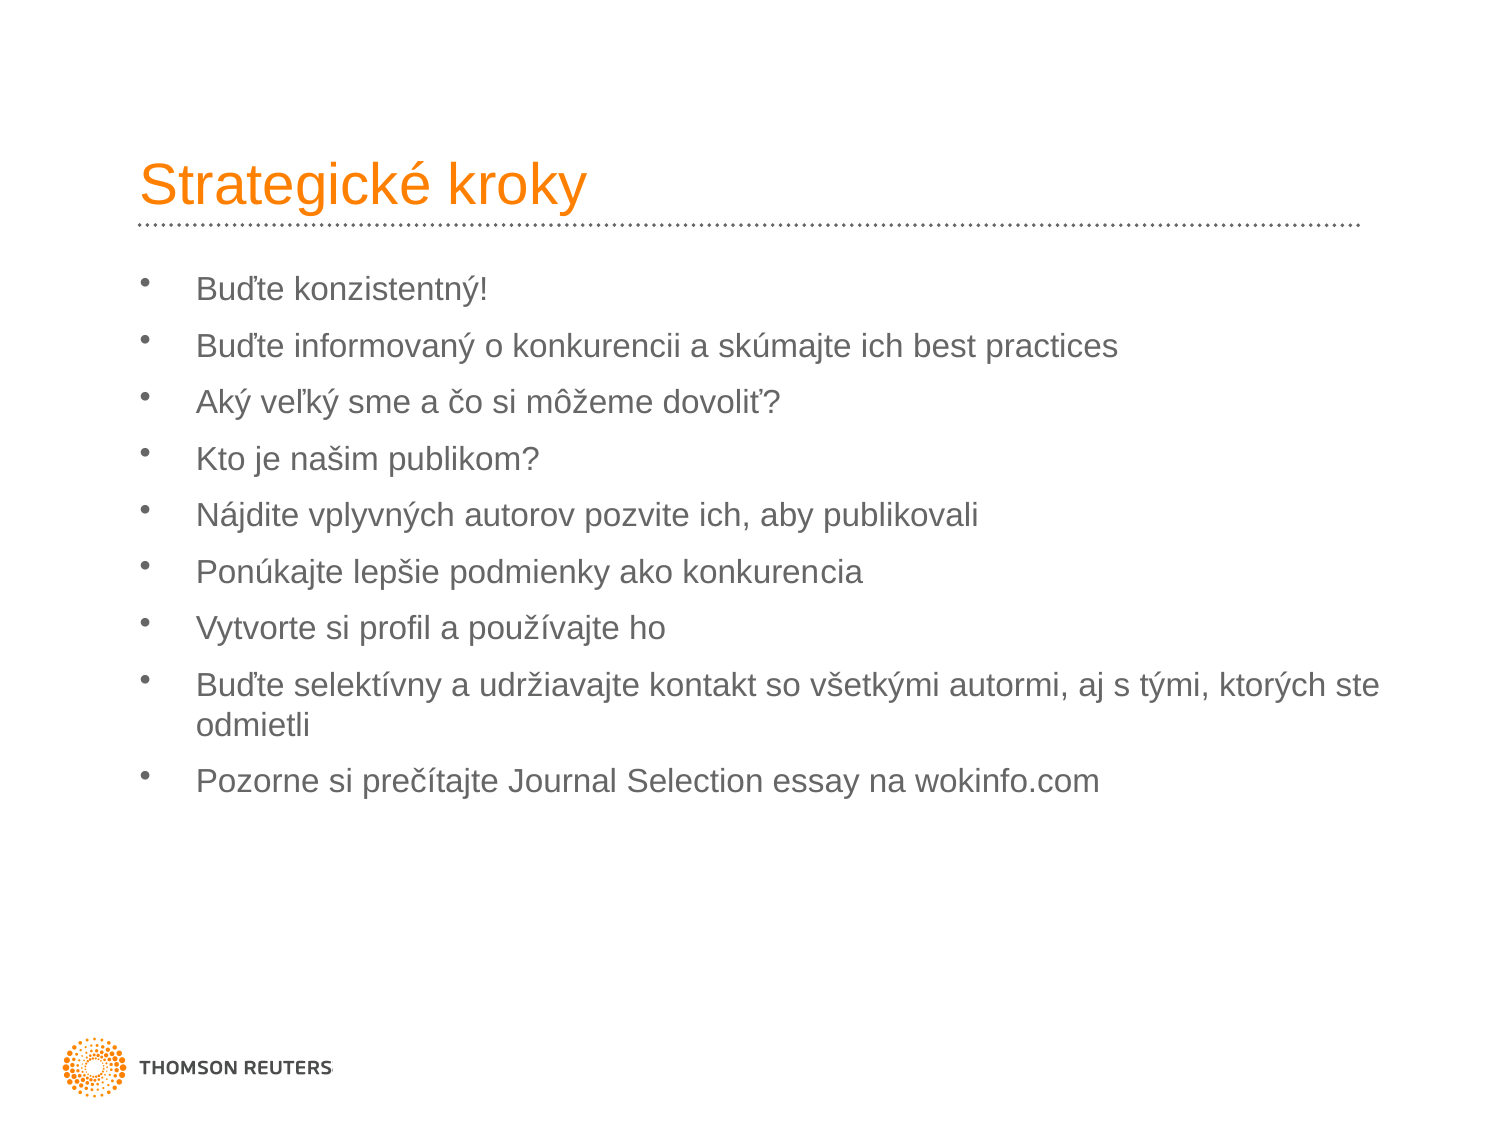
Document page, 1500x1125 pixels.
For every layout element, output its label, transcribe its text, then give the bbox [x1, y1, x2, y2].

title Strategické kroky [139, 7, 1365, 266]
list Buďte konzistentný! Buďte informovaný o konkurencii a skúmajte ich best practices Aký veľký sme a čo si môžeme dovoliť? Kto je našim publikom? Nájdite vplyvných autorov pozvite ich, aby publikovali Ponúkajte lepšie podmienky ako konkurencia Vytvorte si profil a používajte ho Buďte selektívny a udržiavajte kontakt so všetkými autormi, aj s tými, ktorých ste odmietli Pozorne si prečítajte Journal Selection essay na wokinfo.com [139, 266, 1436, 953]
picture [60, 1035, 333, 1124]
